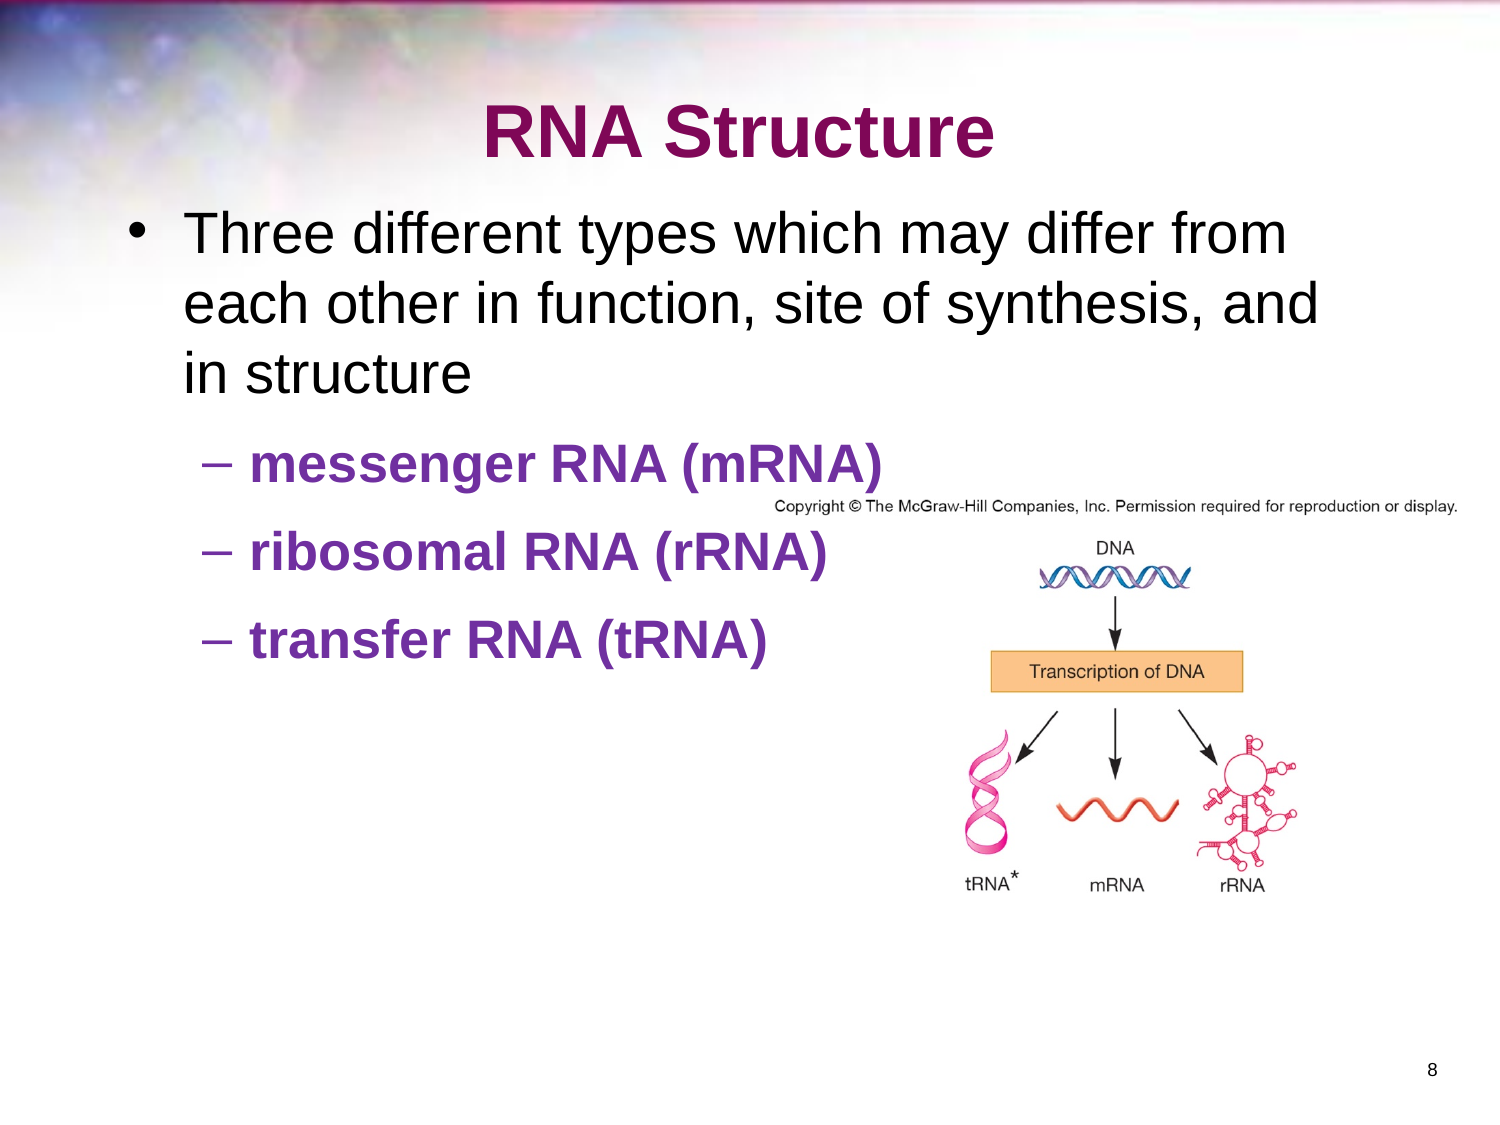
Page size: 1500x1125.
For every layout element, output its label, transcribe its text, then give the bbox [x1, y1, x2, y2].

text_box ‹#› [1412, 1050, 1500, 1100]
picture [0, 0, 1500, 413]
picture [774, 499, 1457, 896]
title RNA Structure [137, 75, 1363, 175]
list Three different types which may differ from each other in function, site of synthesis, and in structure messenger RNA (mRNA) ribosomal RNA (rRNA) transfer RNA (tRNA) [112, 187, 1388, 688]
